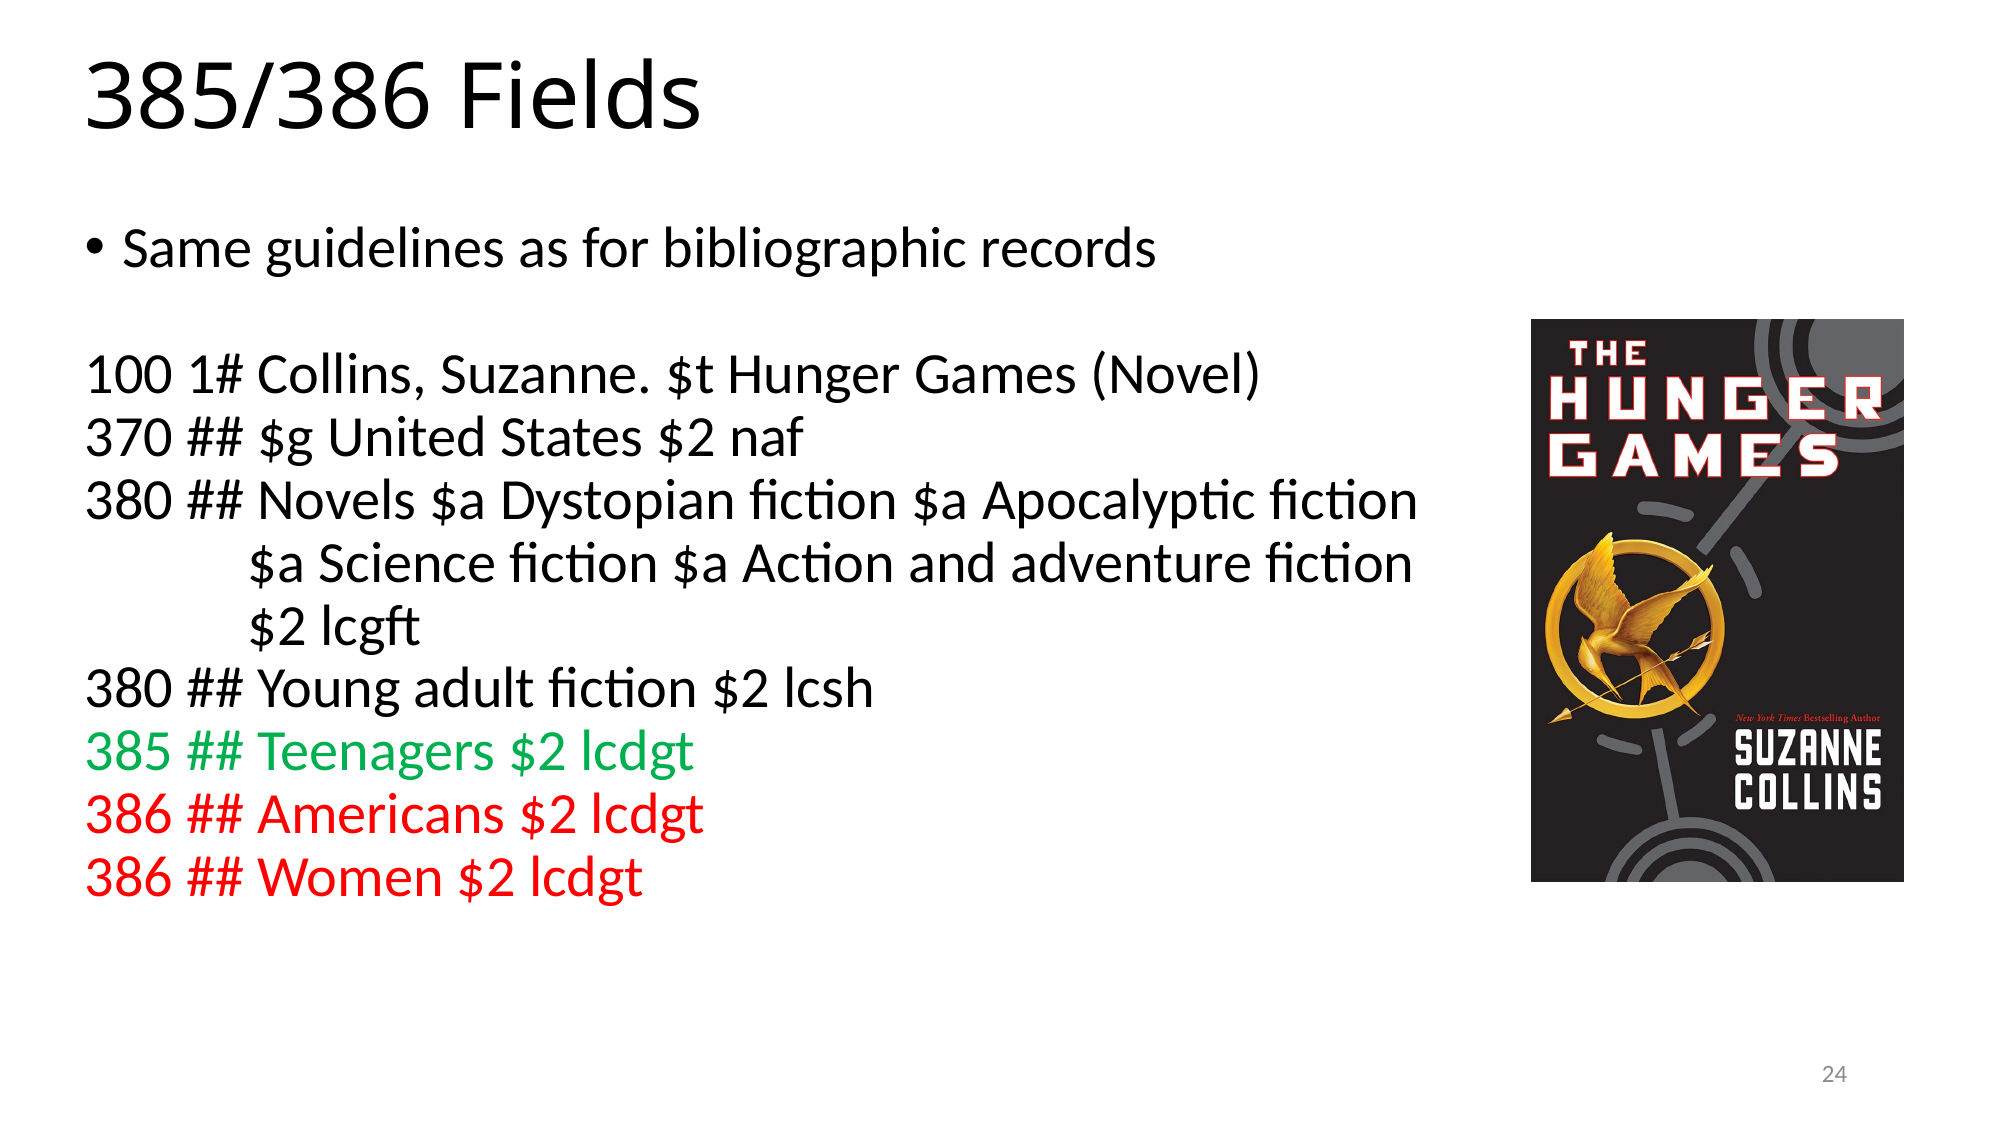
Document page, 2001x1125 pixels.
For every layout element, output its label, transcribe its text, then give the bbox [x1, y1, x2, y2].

picture [1531, 319, 1904, 882]
list Same guidelines as for bibliographic records 100 1# Collins, Suzanne. $t Hunger Games (Novel) 370 ## $g United States $2 naf 380 ## Novels $a Dystopian fiction $a Apocalyptic fiction $a Science fiction $a Action and adventure fiction $2 lcgft 380 ## Young adult fiction $2 lcsh 385 ## Teenagers $2 lcdgt 386 ## Americans $2 lcdgt 386 ## Women $2 lcdgt [69, 210, 1889, 1073]
title 385/386 Fields [69, 17, 1364, 181]
slide_number 24 [1412, 1042, 1863, 1103]
